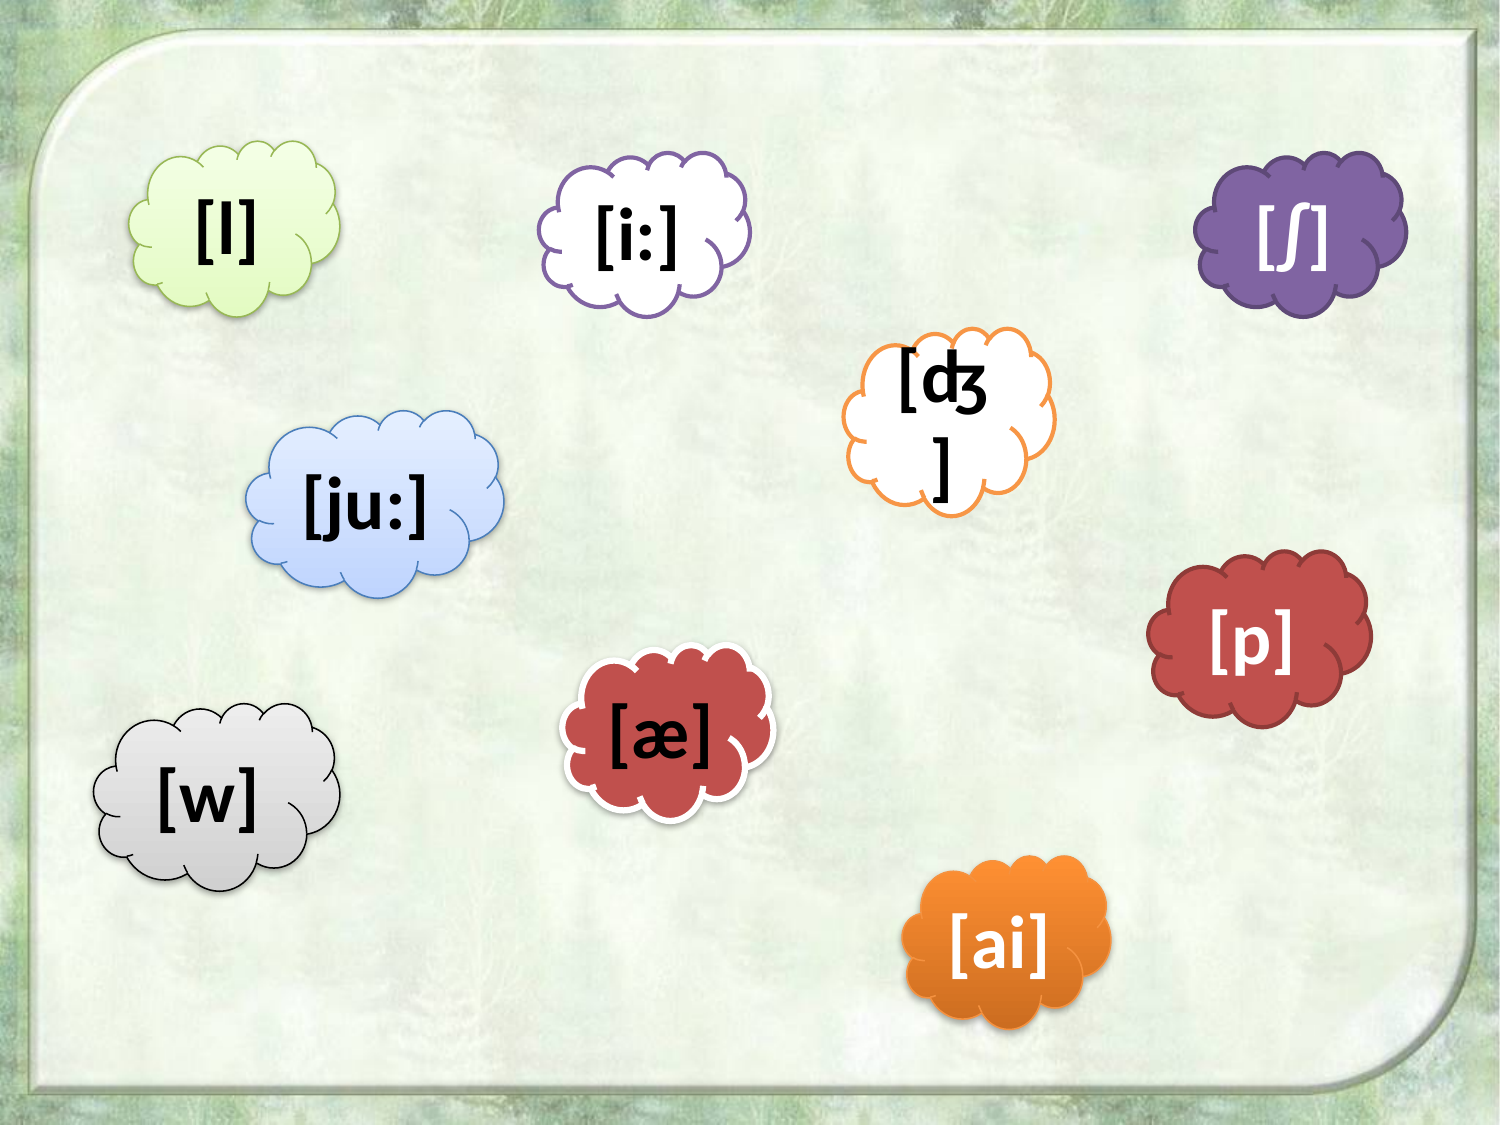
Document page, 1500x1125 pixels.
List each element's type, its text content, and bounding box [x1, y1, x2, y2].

text_box [ju:] [245, 409, 505, 600]
text_box [i:] [536, 150, 753, 320]
text_box [w] [92, 702, 341, 893]
text_box [∫] [1193, 150, 1409, 320]
text_box [ai] [901, 855, 1112, 1031]
text_box [æ] [559, 641, 777, 825]
text_box [p] [1146, 549, 1374, 730]
picture [0, 0, 1500, 1125]
text_box [ʤ] [841, 326, 1057, 519]
text_box [l] [127, 140, 341, 318]
